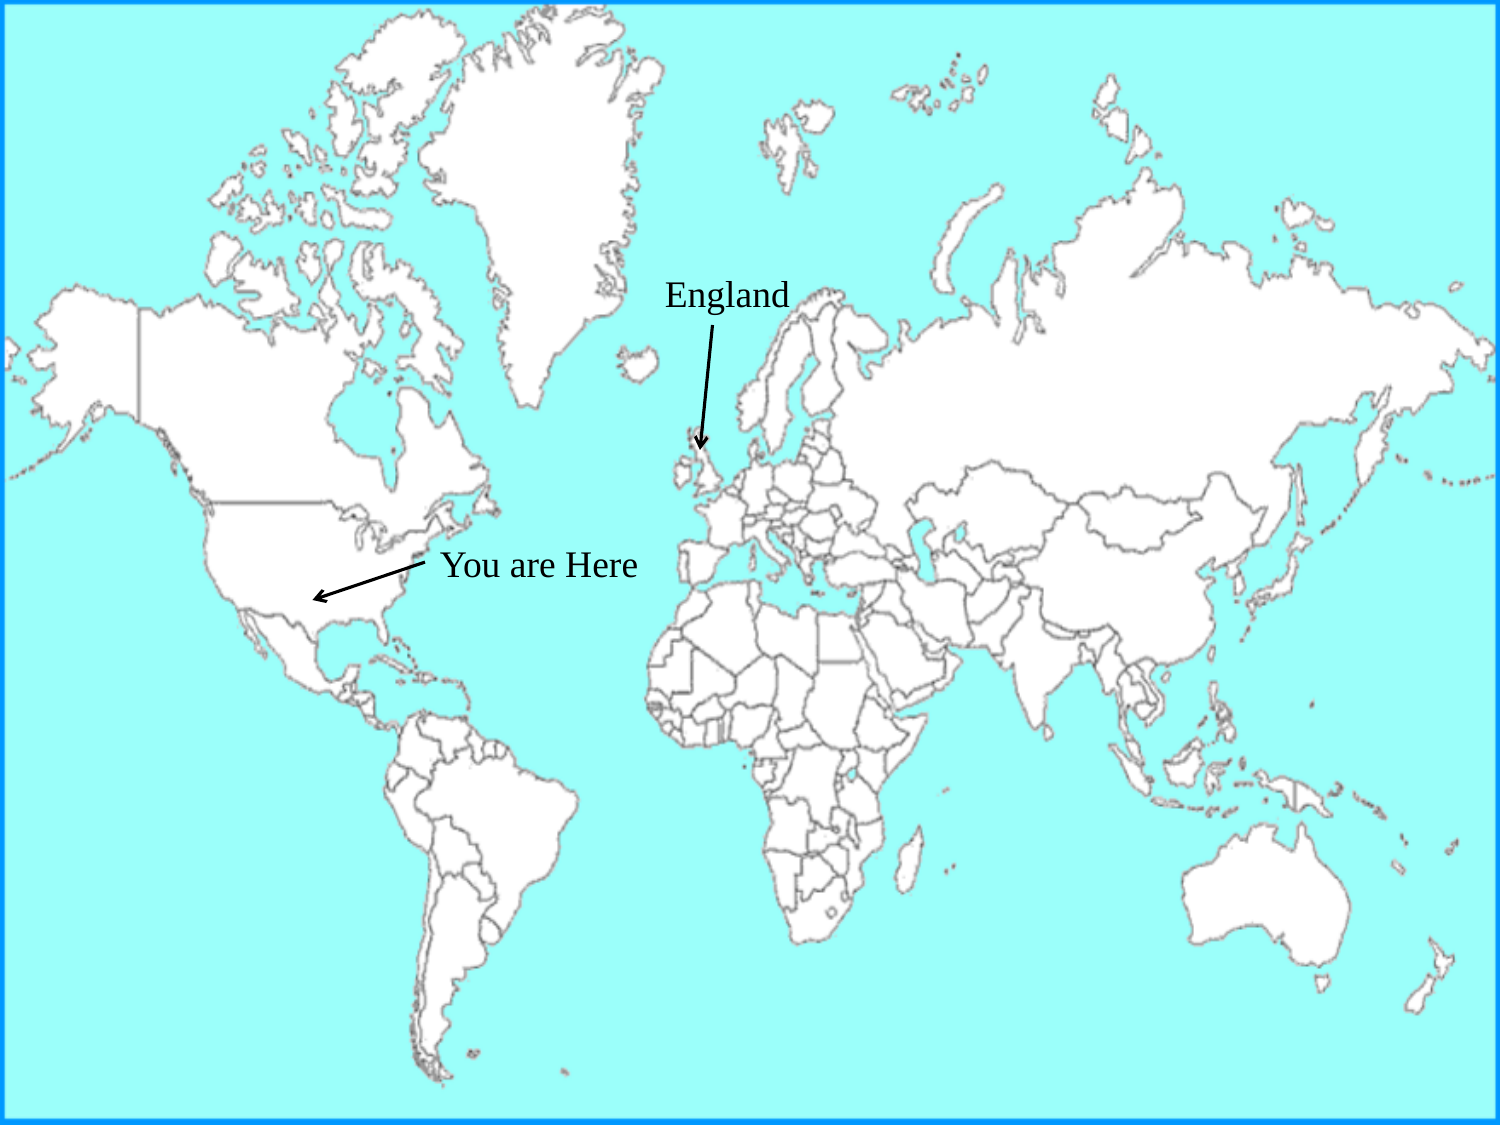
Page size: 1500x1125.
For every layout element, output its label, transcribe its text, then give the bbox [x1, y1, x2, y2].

text_box You are Here [424, 532, 663, 592]
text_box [312, 562, 426, 601]
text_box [699, 324, 713, 451]
picture [0, 0, 1500, 1125]
text_box England [650, 262, 838, 323]
